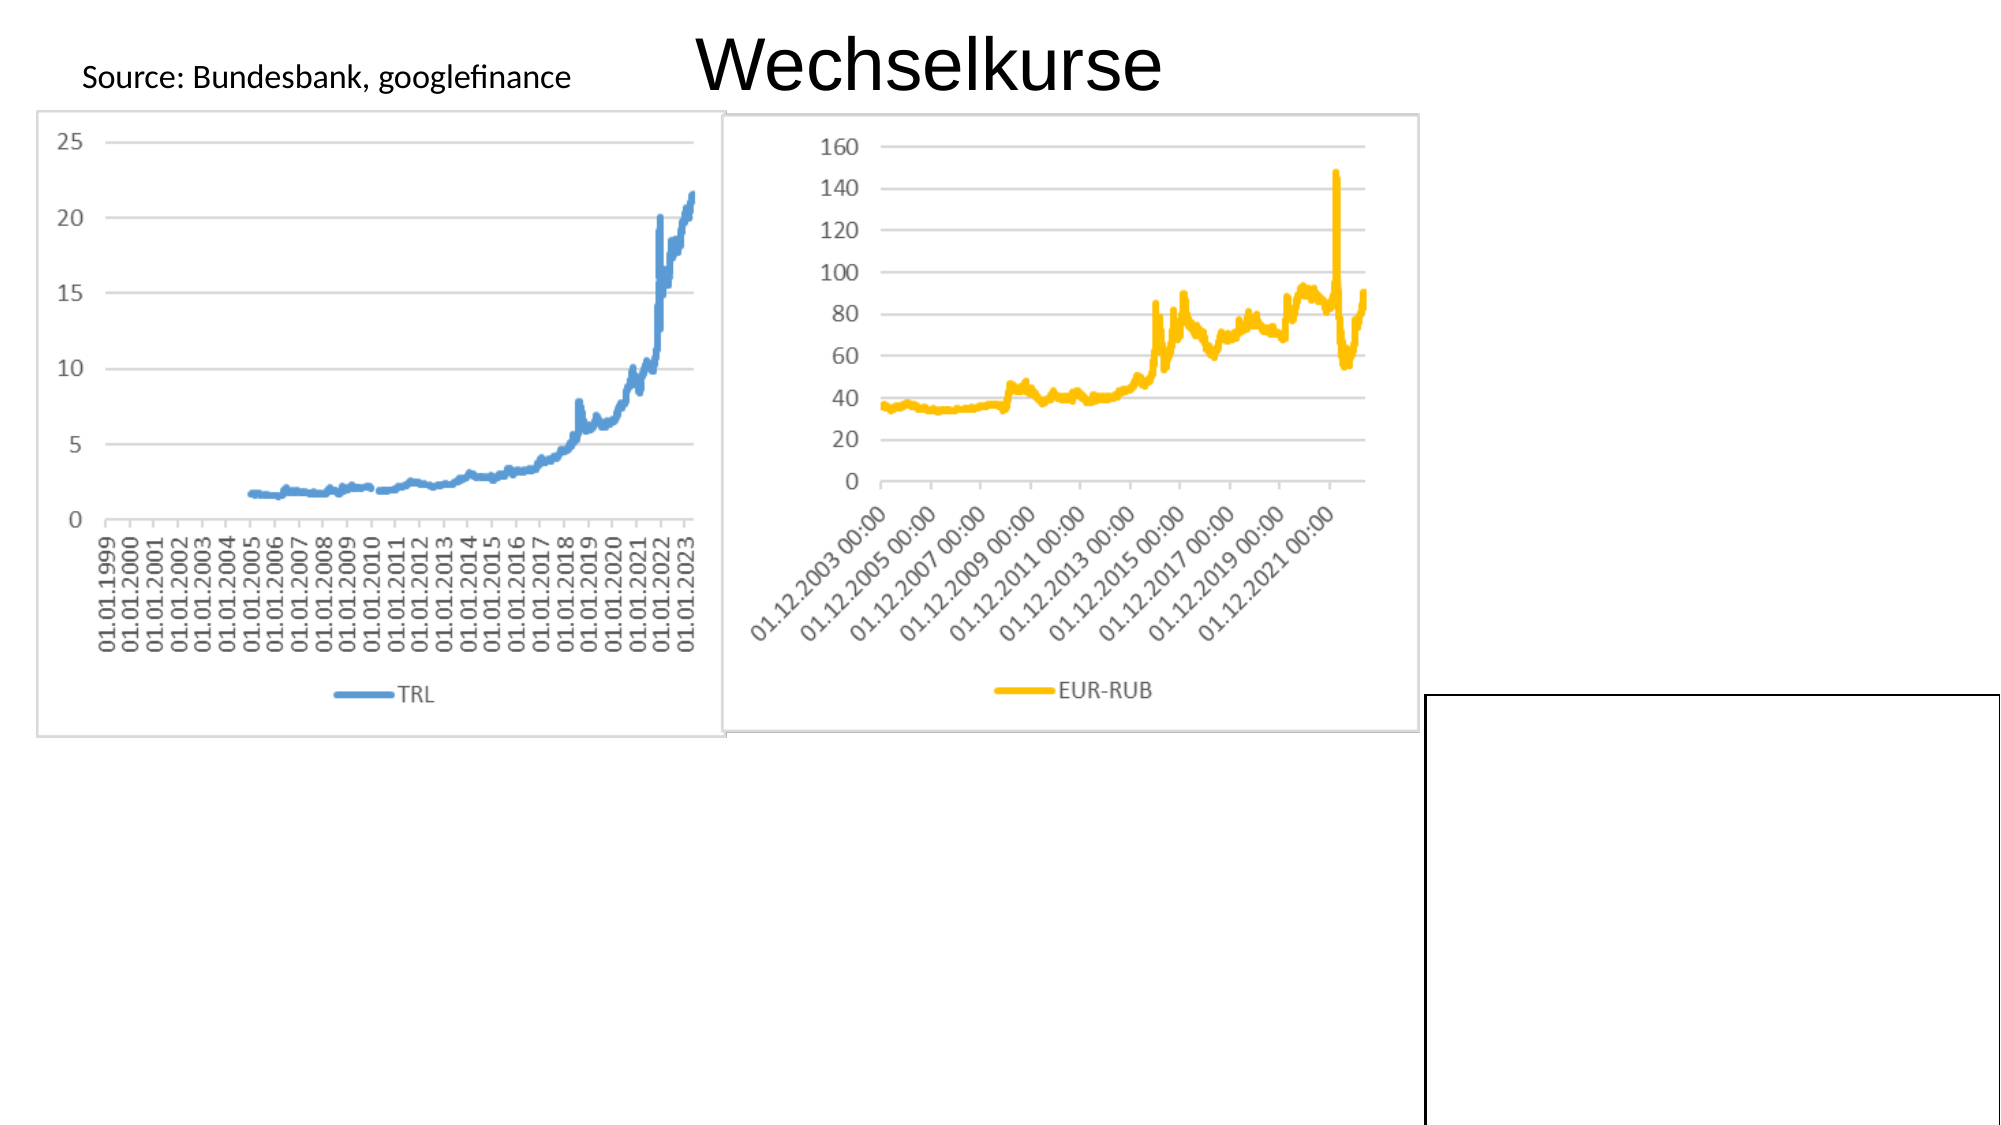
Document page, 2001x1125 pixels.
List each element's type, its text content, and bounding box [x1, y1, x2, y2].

text_box [1424, 694, 2000, 1125]
picture [36, 110, 1420, 738]
text_box Source: Bundesbank, googlefinance [67, 47, 587, 103]
text_box Wechselkurse [317, 7, 1543, 113]
